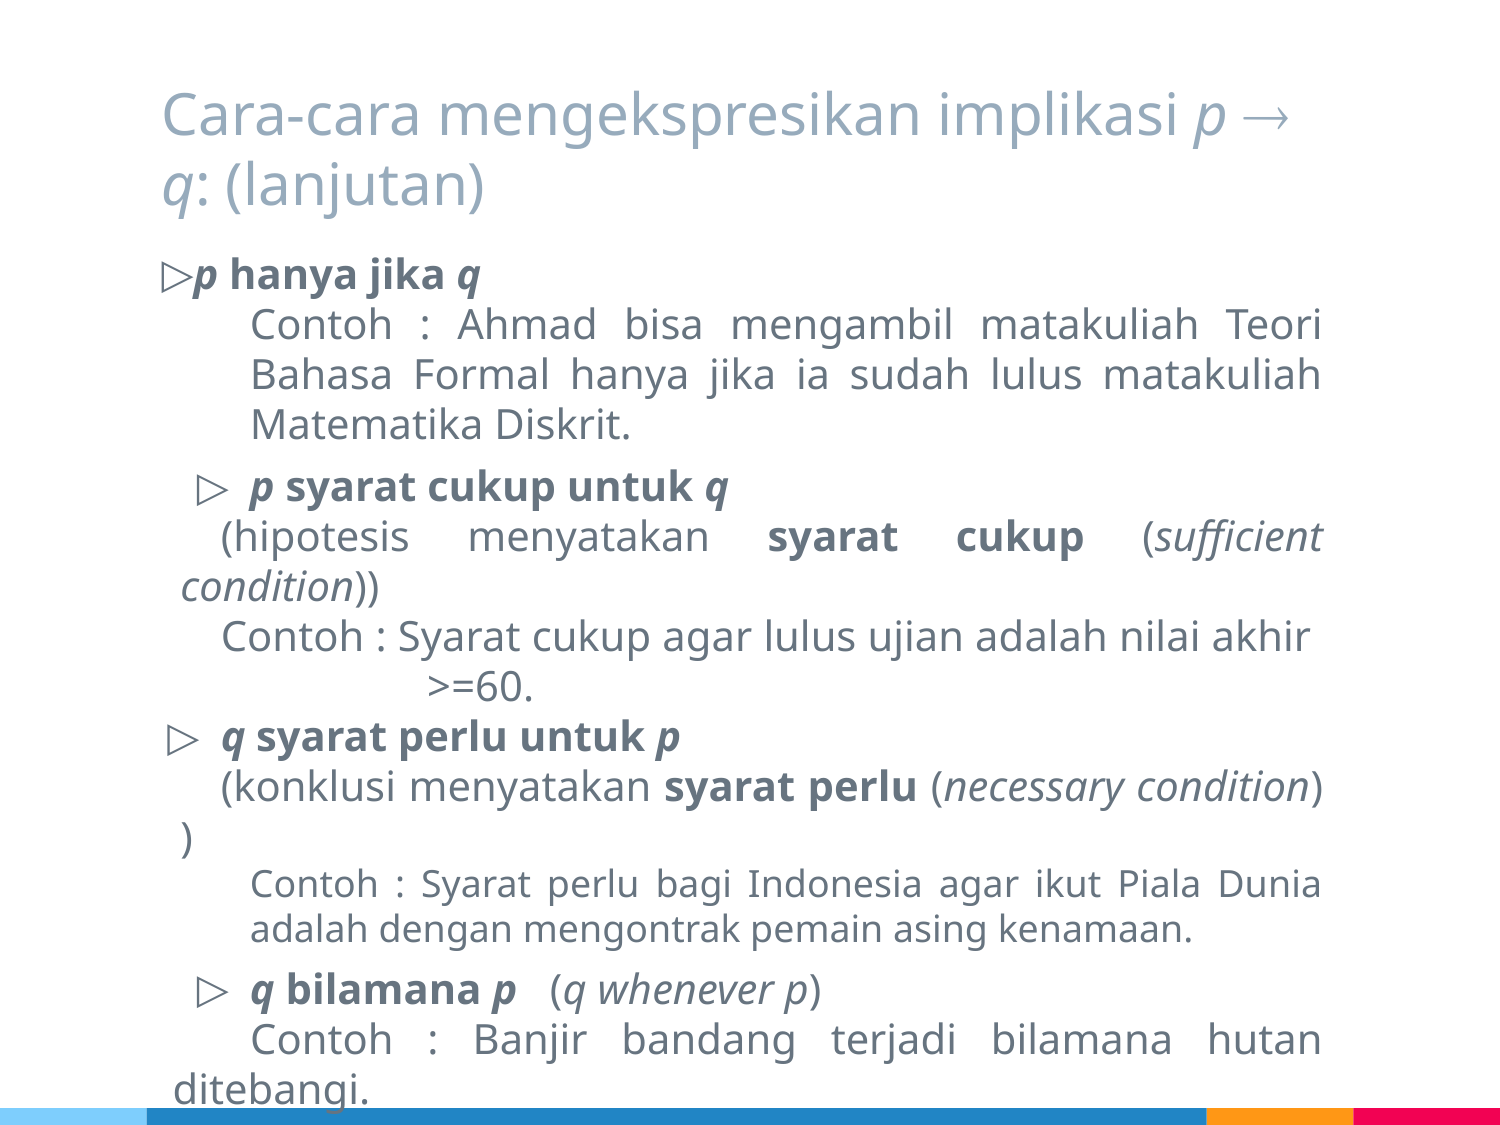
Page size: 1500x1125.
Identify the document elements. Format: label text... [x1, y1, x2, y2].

title Cara-cara mengekspresikan implikasi p  q: (lanjutan) [146, 45, 1365, 233]
list p hanya jika q Contoh : Ahmad bisa mengambil matakuliah Teori Bahasa Formal hanya jika ia sudah lulus matakuliah Matematika Diskrit. p syarat cukup untuk q (hipotesis menyatakan syarat cukup (sufficient condition)) Contoh : Syarat cukup agar lulus ujian adalah nilai akhir >=60. q syarat perlu untuk p (konklusi menyatakan syarat perlu (necessary condition) ) Contoh : Syarat perlu bagi Indonesia agar ikut Piala Dunia adalah dengan mengontrak pemain asing kenamaan. q bilamana p (q whenever p) Contoh : Banjir bandang terjadi bilamana hutan ditebangi. [146, 232, 1339, 1010]
